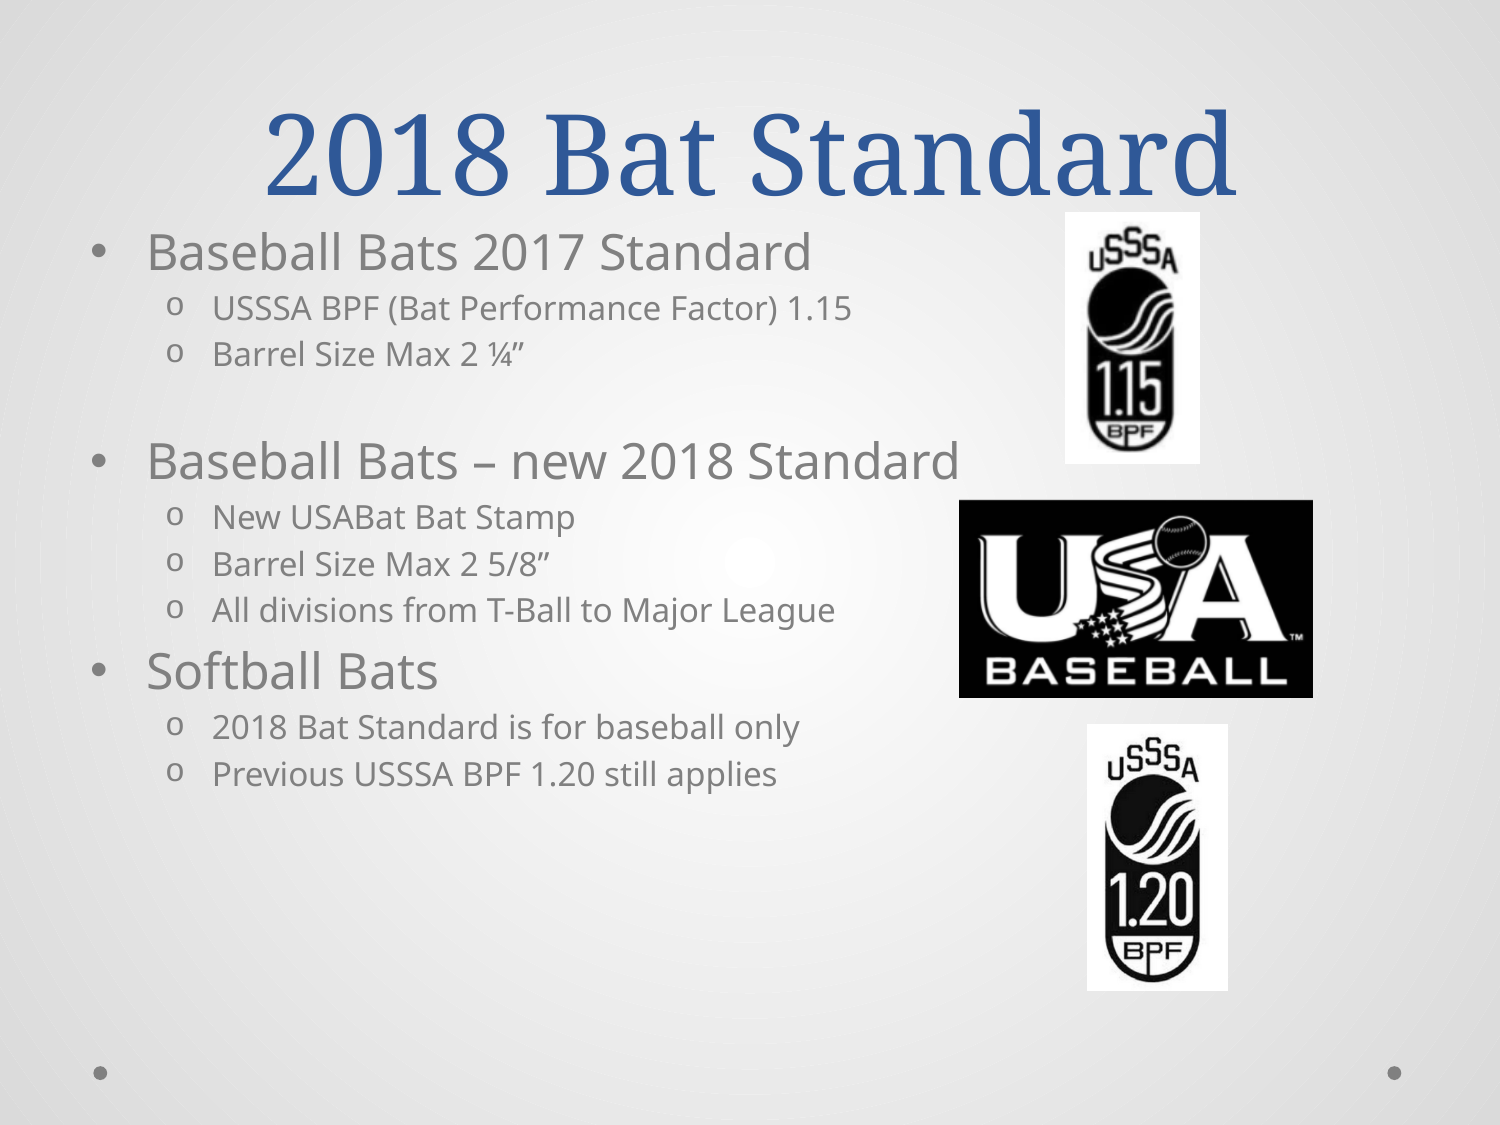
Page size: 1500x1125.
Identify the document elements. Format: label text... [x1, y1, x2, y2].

title 2018 Bat Standard [75, 0, 1425, 212]
picture [1065, 212, 1200, 465]
list Baseball Bats 2017 Standard USSSA BPF (Bat Performance Factor) 1.15 Barrel Size Max 2 ¼” Baseball Bats – new 2018 Standard New USABat Bat Stamp Barrel Size Max 2 5/8” All divisions from T-Ball to Major League Softball Bats 2018 Bat Standard is for baseball only Previous USSSA BPF 1.20 still applies [75, 212, 1425, 1005]
picture [1087, 724, 1228, 991]
picture [959, 499, 1313, 699]
